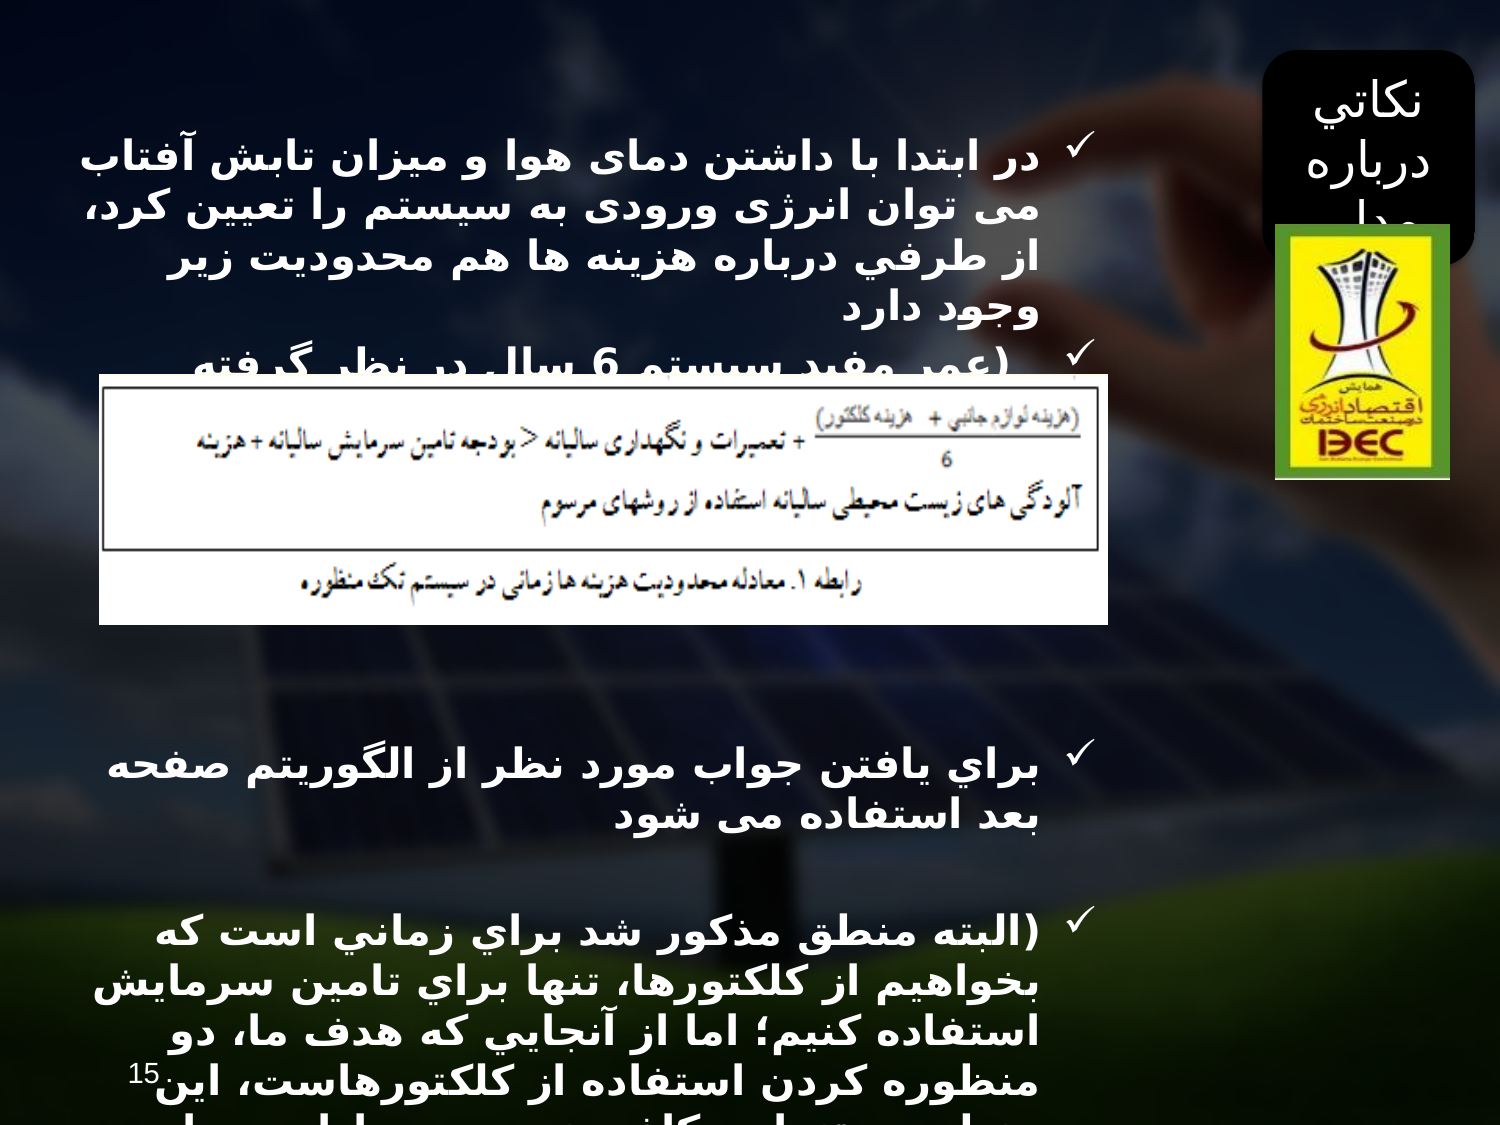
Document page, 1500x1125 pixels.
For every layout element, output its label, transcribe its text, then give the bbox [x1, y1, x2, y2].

slide_number 15 [0, 1046, 176, 1125]
text_box نکاتي درباره مدل [1262, 49, 1475, 263]
picture [99, 374, 1108, 626]
list در ابتدا با داشتن دمای هوا و میزان تابش آفتاب می توان انرژی ورودی به سیستم را تعیین کرد، از طرفي درباره هزينه ها هم محدودیت زیر وجود دارد (عمر مفيد سيستم 6 سال در نظر گرفته شده) براي يافتن جواب مورد نظر از الگوريتم صفحه بعد استفاده می شود (البته منطق مذكور شد براي زماني است كه بخواهيم از كلكتورها، تنها براي تامين سرمايش استفاده كنيم؛ اما از آنجايي كه هدف ما، دو منظوره كردن استفاده از كلكتورهاست، این منطق به تنهايي كافي نيست. در ادامه به اين موضوع خواهيم پرداخت.) [62, 62, 1113, 1063]
picture [0, 0, 1500, 1125]
